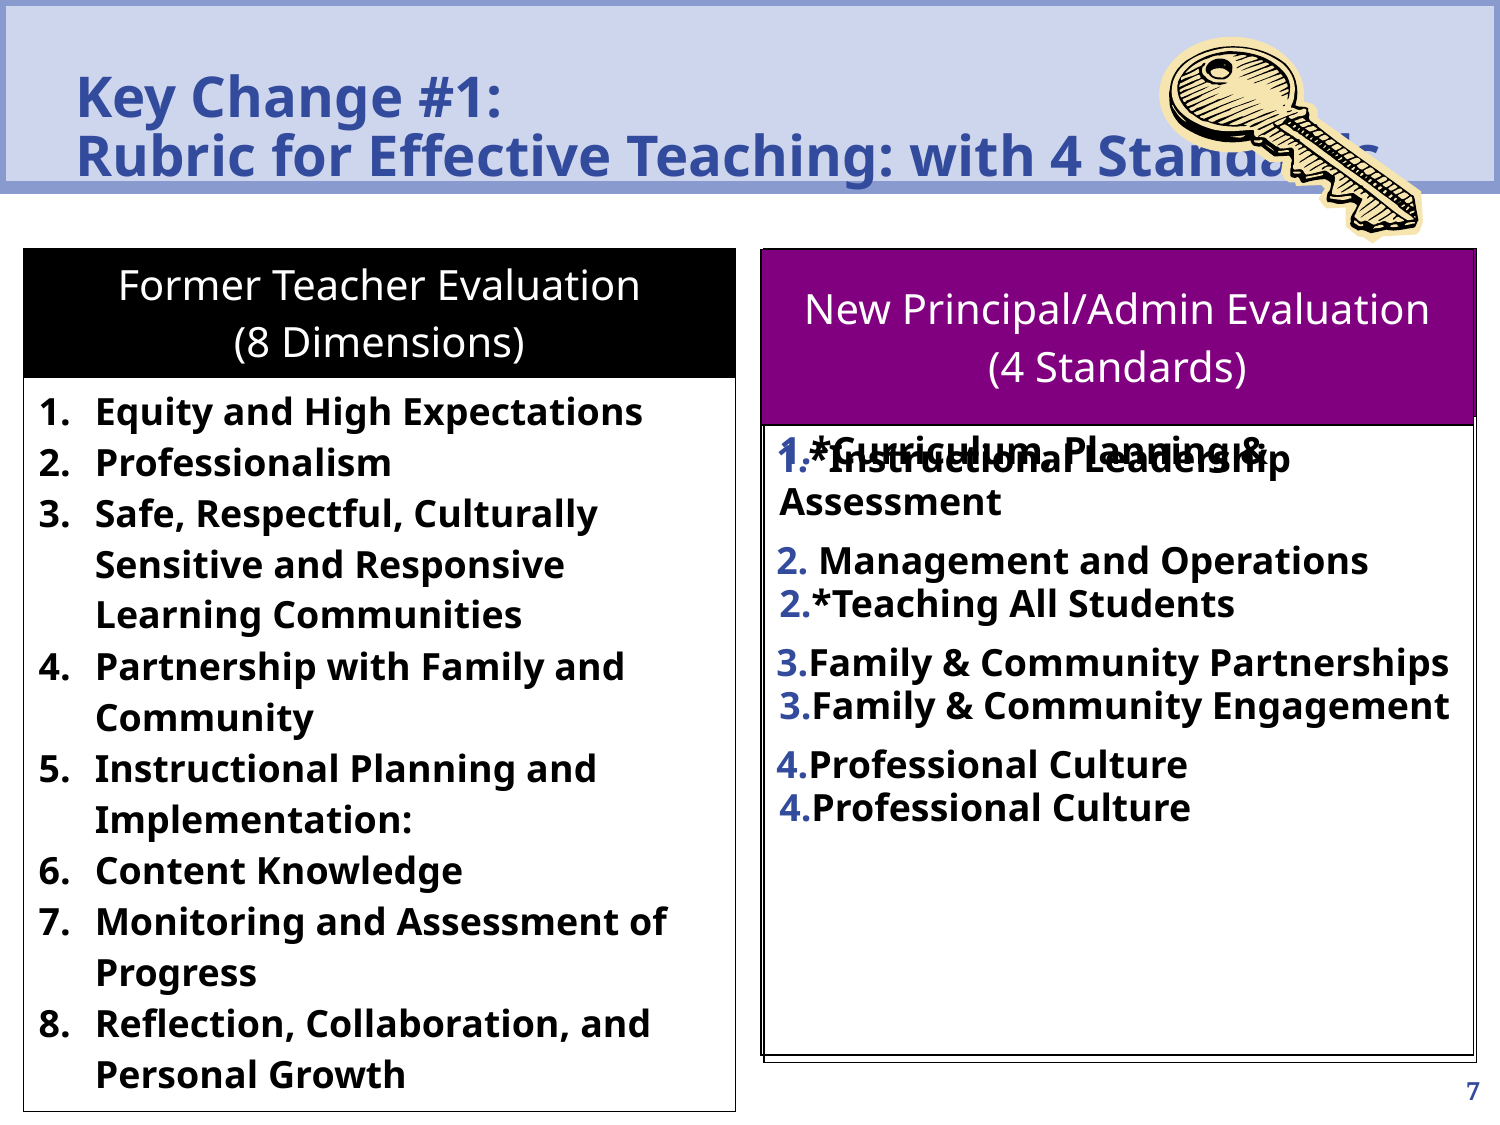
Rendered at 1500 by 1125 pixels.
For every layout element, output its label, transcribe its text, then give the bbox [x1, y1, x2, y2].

text_box Key Change #1: Rubric for Effective Teaching: with 4 Standards [0, 0, 1500, 188]
text_box [0, 801, 31, 858]
table_header New Principal/Admin Evaluation (4 Standards) [762, 250, 1473, 424]
table_cell Equity and High Expectations Professionalism Safe, Respectful, Culturally Sensitive and Responsive Learning Communities Partnership with Family and Community Instructional Planning and Implementation: Content Knowledge Monitoring and Assessment of Progress Reflection, Collaboration, and Personal Growth [24, 378, 735, 1111]
slide_number 7 [1439, 1050, 1481, 1110]
table_cell *Instructional Leadership Management and Operations Family & Community Partnerships Professional Culture [762, 426, 1473, 1054]
table_cell *Curriculum, Planning & Assessment *Teaching All Students Family & Community Engagement Professional Culture [765, 1056, 1439, 1062]
table_header Former Teacher Evaluation (8 Dimensions) [24, 249, 735, 377]
picture [1158, 36, 1424, 244]
